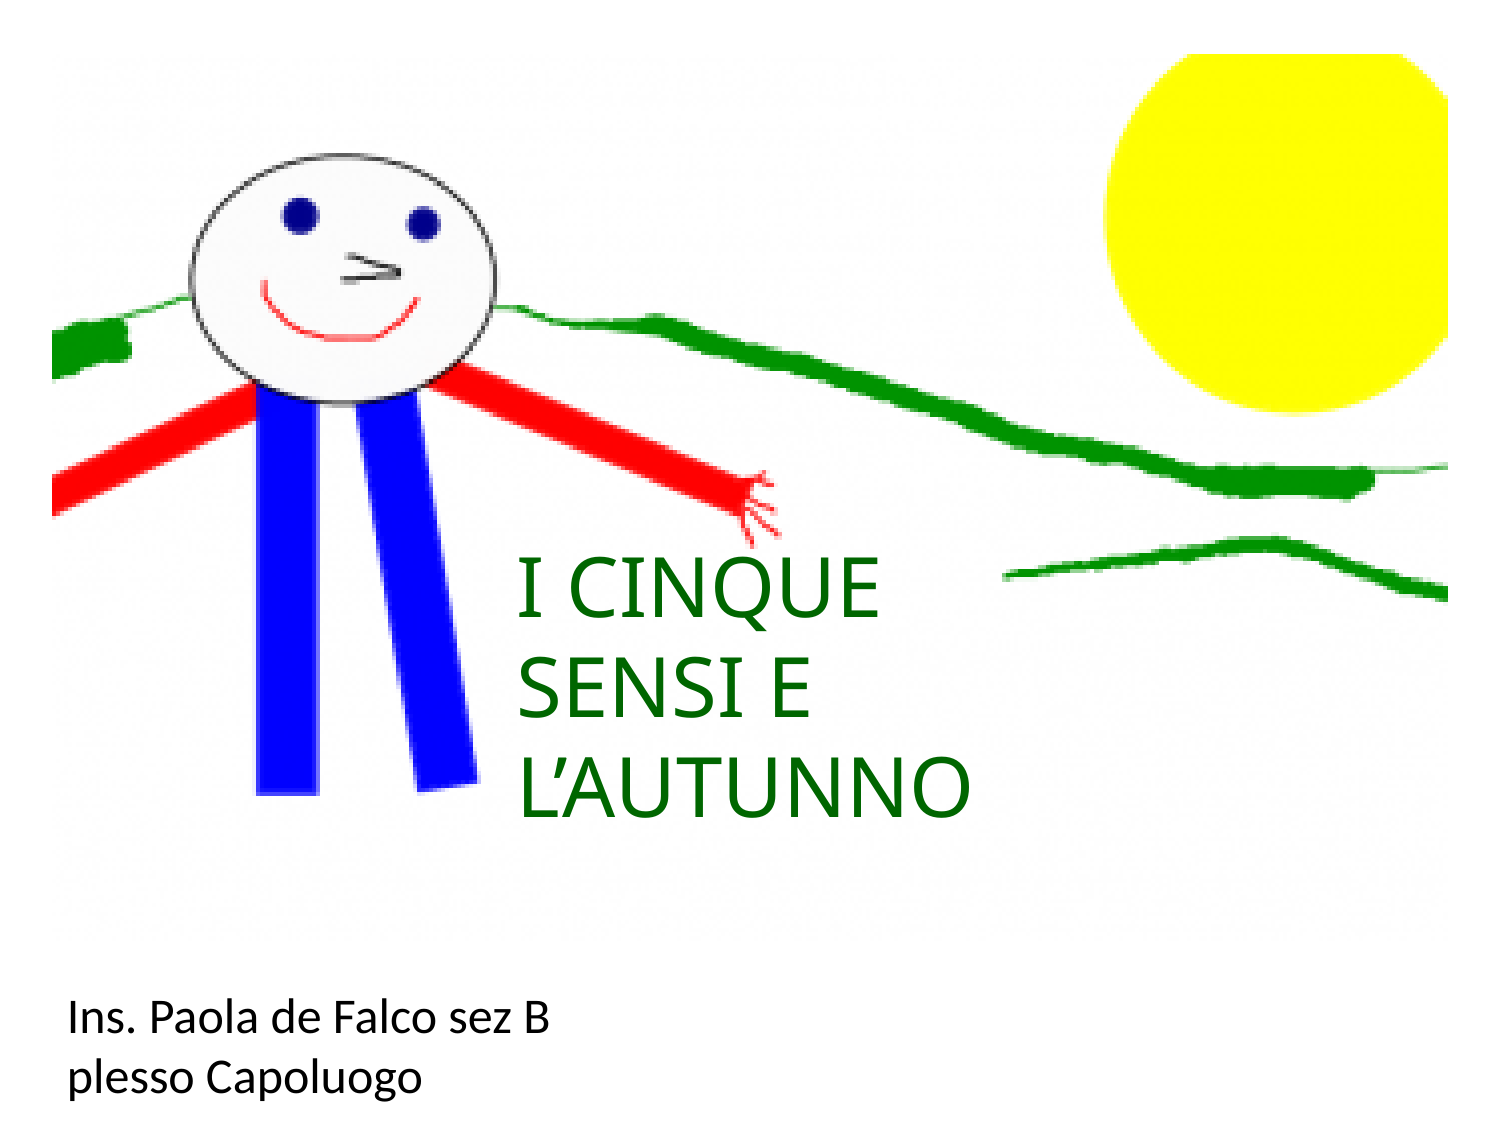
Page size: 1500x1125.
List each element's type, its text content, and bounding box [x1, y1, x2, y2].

text_box Ins. Paola de Falco sez B plesso Capoluogo [52, 975, 597, 1111]
picture [51, 54, 1449, 941]
